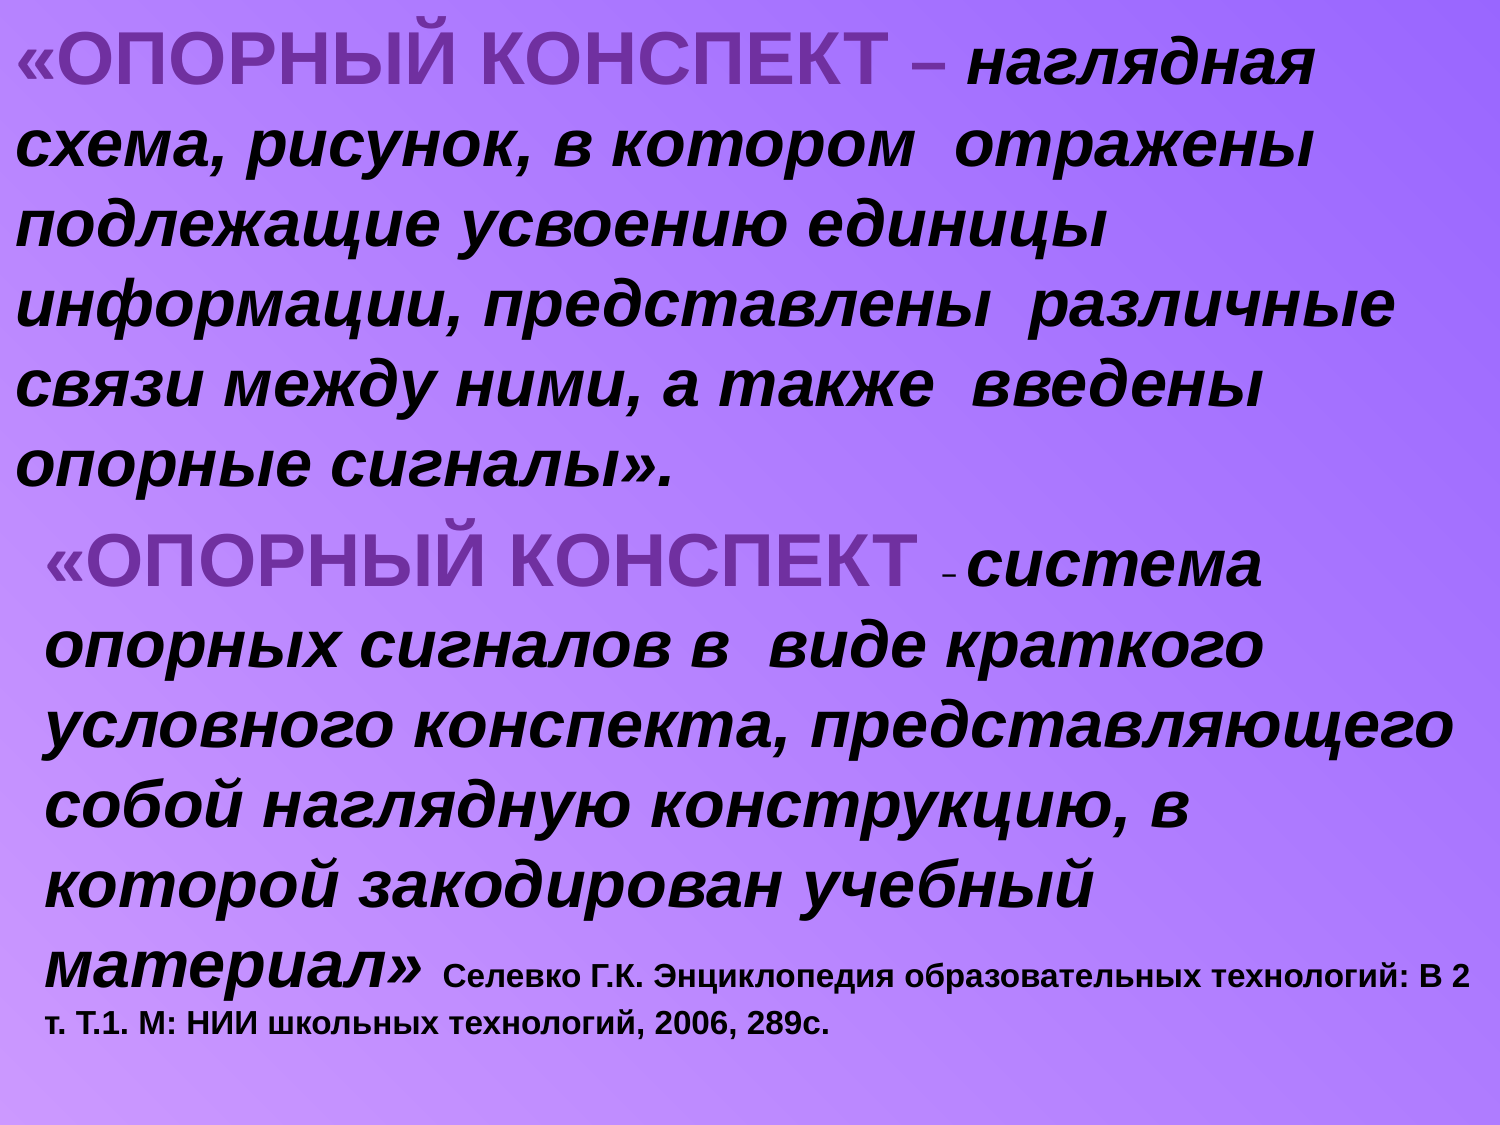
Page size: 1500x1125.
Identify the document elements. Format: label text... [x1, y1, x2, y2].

text_box «ОПОРНЫЙ КОНСПЕКТ – наглядная схема, рисунок, в котором отражены подлежащие усвоению единицы информации, представлены различные связи между ними, а также введены опорные сигналы». [0, 2, 1447, 508]
text_box «ОПОРНЫЙ КОНСПЕКТ – система опорных сигналов в виде краткого условного конспекта, представляющего собой наглядную конструкцию, в которой закодирован учебный материал» Селевко Г.К. Энциклопедия образовательных технологий: В 2 т. Т.1. М: НИИ школьных технологий, 2006, 289с. [29, 503, 1500, 1125]
